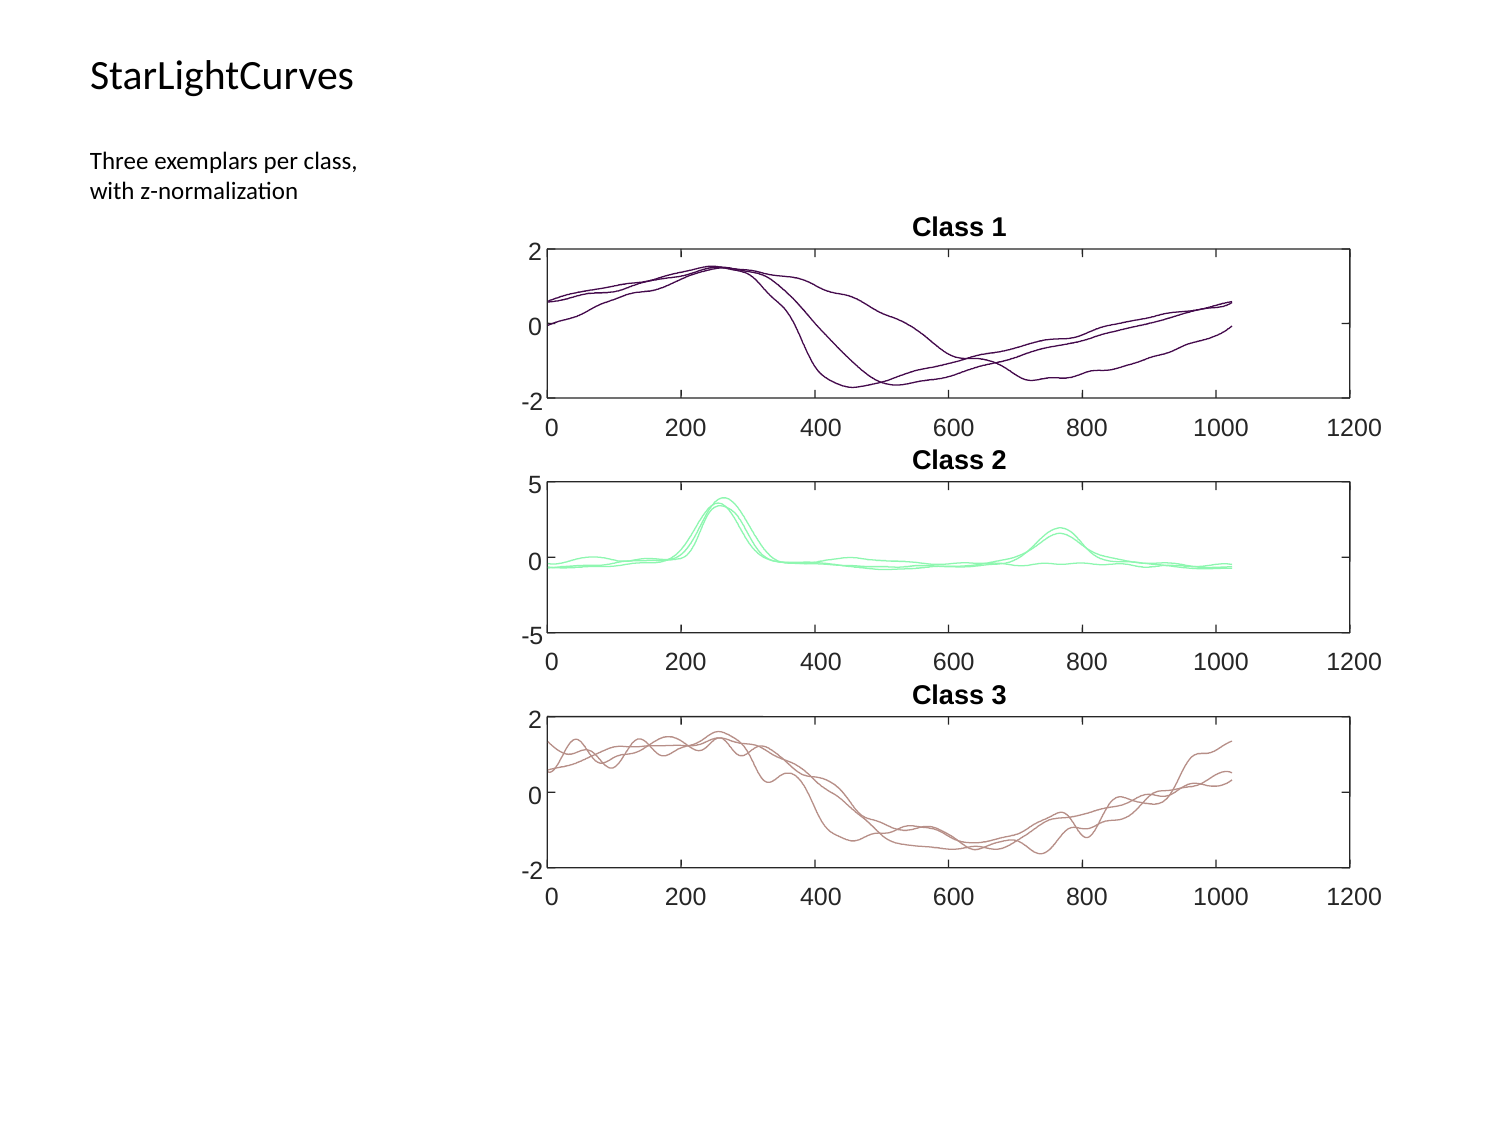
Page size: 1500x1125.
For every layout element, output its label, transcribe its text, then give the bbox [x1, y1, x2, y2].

title StarLightCurves [75, 45, 388, 100]
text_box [515, 209, 1387, 915]
text_box Three exemplars per class, with z-normalization [74, 137, 375, 213]
